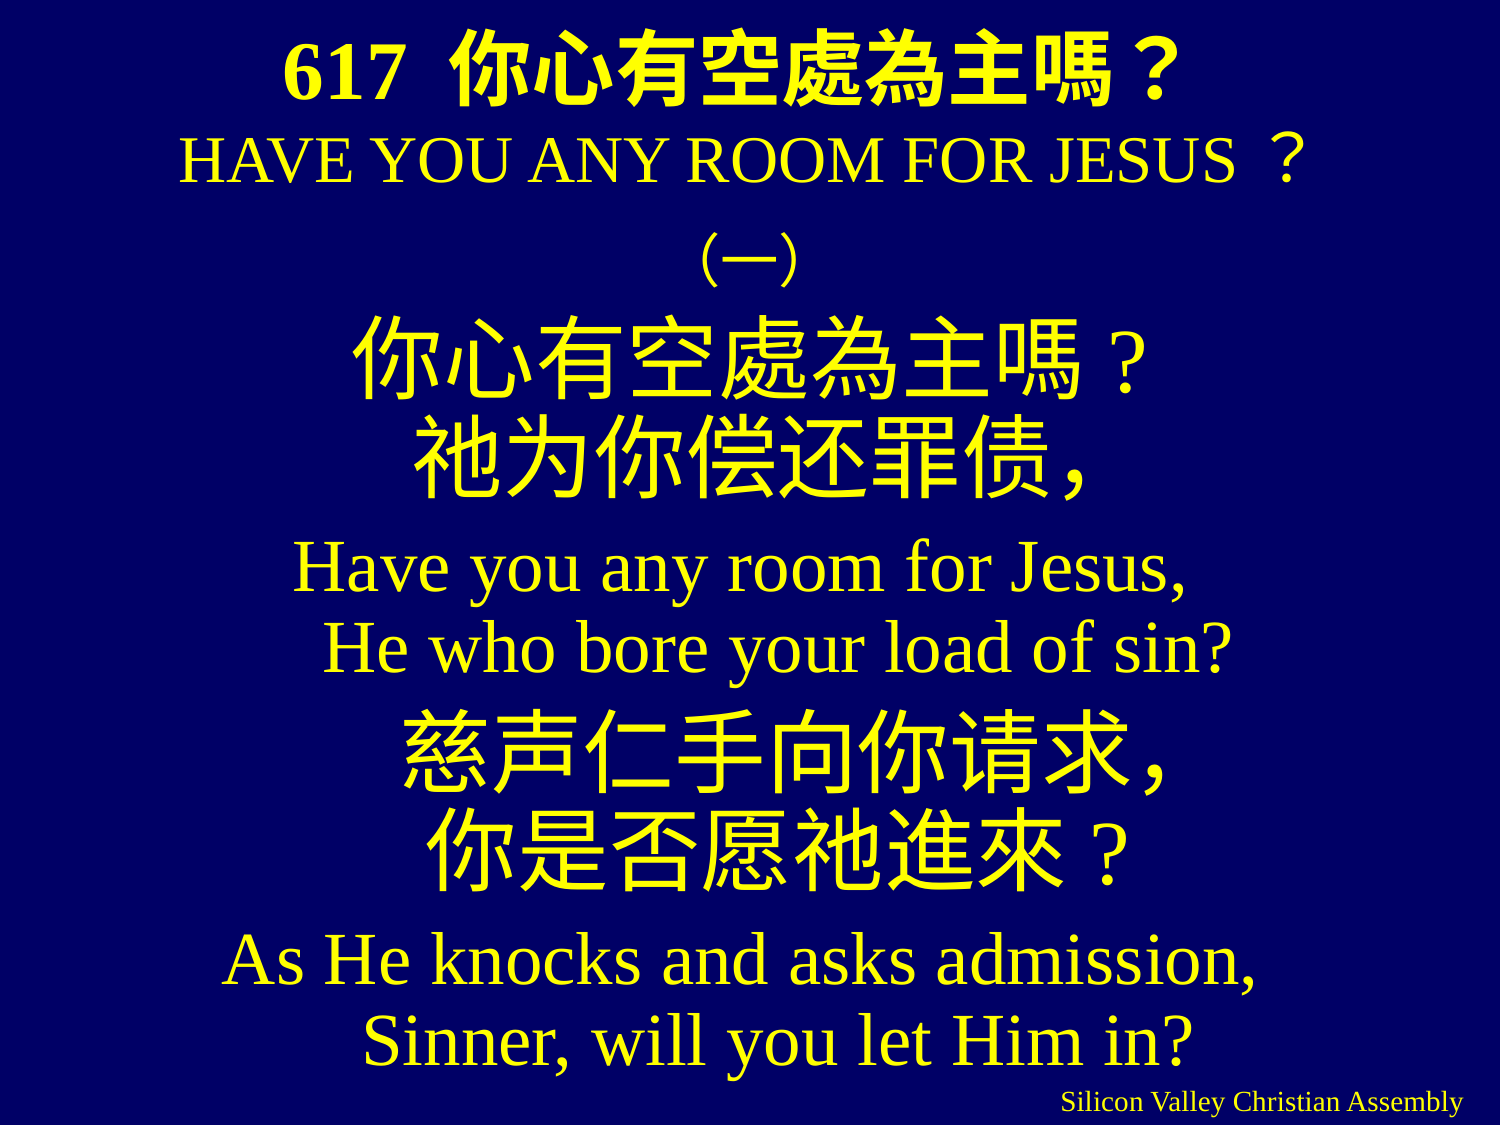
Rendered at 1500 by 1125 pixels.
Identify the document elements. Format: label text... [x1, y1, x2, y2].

title 617 你心有空處為主嗎？ HAVE YOU ANY ROOM FOR JESUS？ [0, 0, 1500, 213]
footer Silicon Valley Christian Assembly [1025, 1074, 1500, 1125]
list （一） 你心有空處為主嗎? 祂为你偿还罪债， Have you any room for Jesus, He who bore your load of sin? 慈声仁手向你请求， 你是否愿祂進來? As He knocks and asks admission, Sinner, will you let Him in? [0, 224, 1500, 1038]
